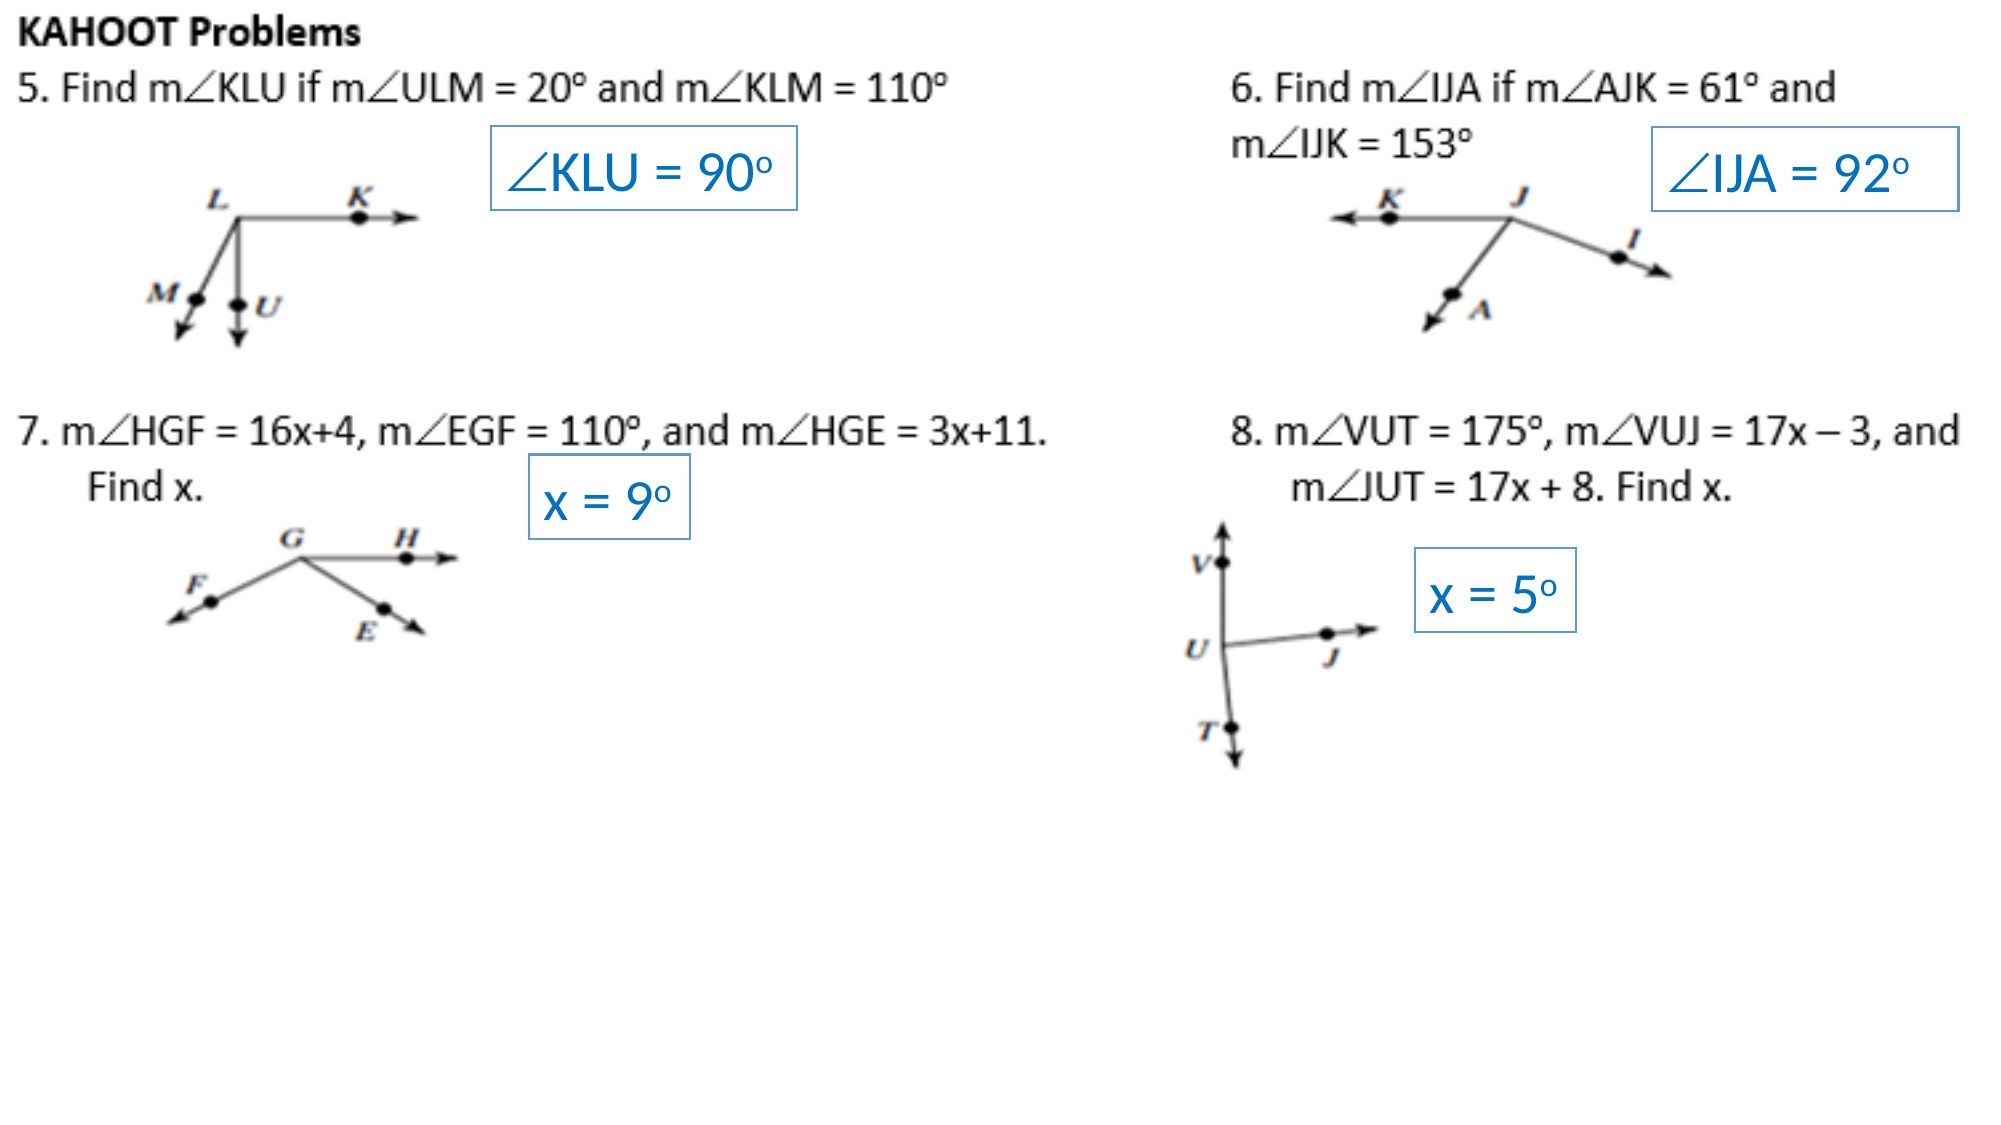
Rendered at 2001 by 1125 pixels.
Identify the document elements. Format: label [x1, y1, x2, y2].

picture [0, 0, 1976, 784]
